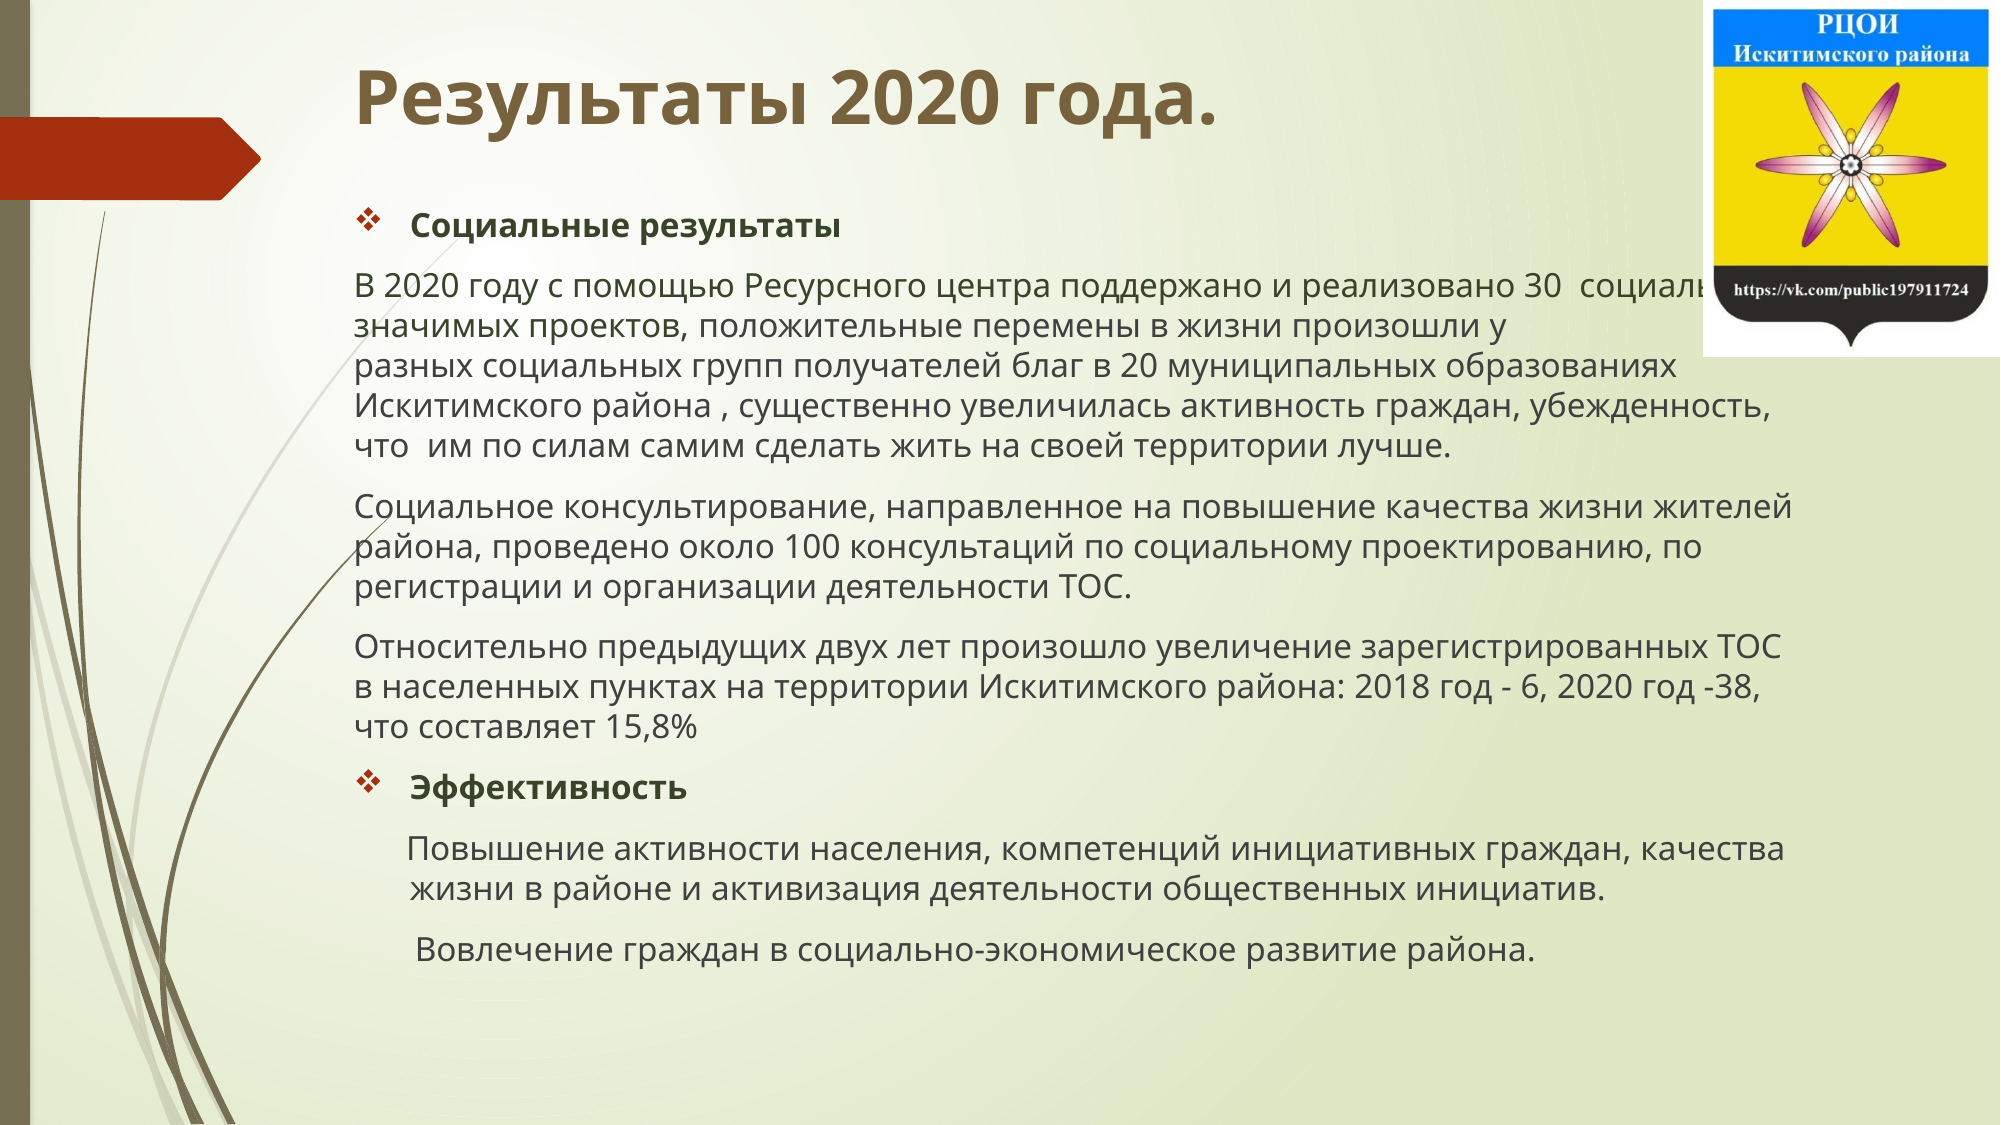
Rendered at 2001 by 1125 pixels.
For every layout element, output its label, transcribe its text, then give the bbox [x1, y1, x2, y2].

list Социальные результаты В 2020 году с помощью Ресурсного центра поддержано и реализовано 30 социально-значимых проектов, положительные перемены в жизни произошли у разных социальных групп получателей благ в 20 муниципальных образованиях Искитимского района , существенно увеличилась активность граждан, убежденность, что им по силам самим сделать жить на своей территории лучше. Социальное консультирование, направленное на повышение качества жизни жителей района, проведено около 100 консультаций по социальному проектированию, по регистрации и организации деятельности ТОС. Относительно предыдущих двух лет произошло увеличение зарегистрированных ТОС в населенных пунктах на территории Искитимского района: 2018 год - 6, 2020 год -38, что составляет 15,8% Эффективность Повышение активности населения, компетенций инициативных граждан, качества жизни в районе и активизация деятельности общественных инициатив. Вовлечение граждан в социально-экономическое развитие района. [338, 196, 1816, 996]
title Результаты 2020 года. [338, 19, 1698, 148]
picture [1702, 0, 2000, 357]
